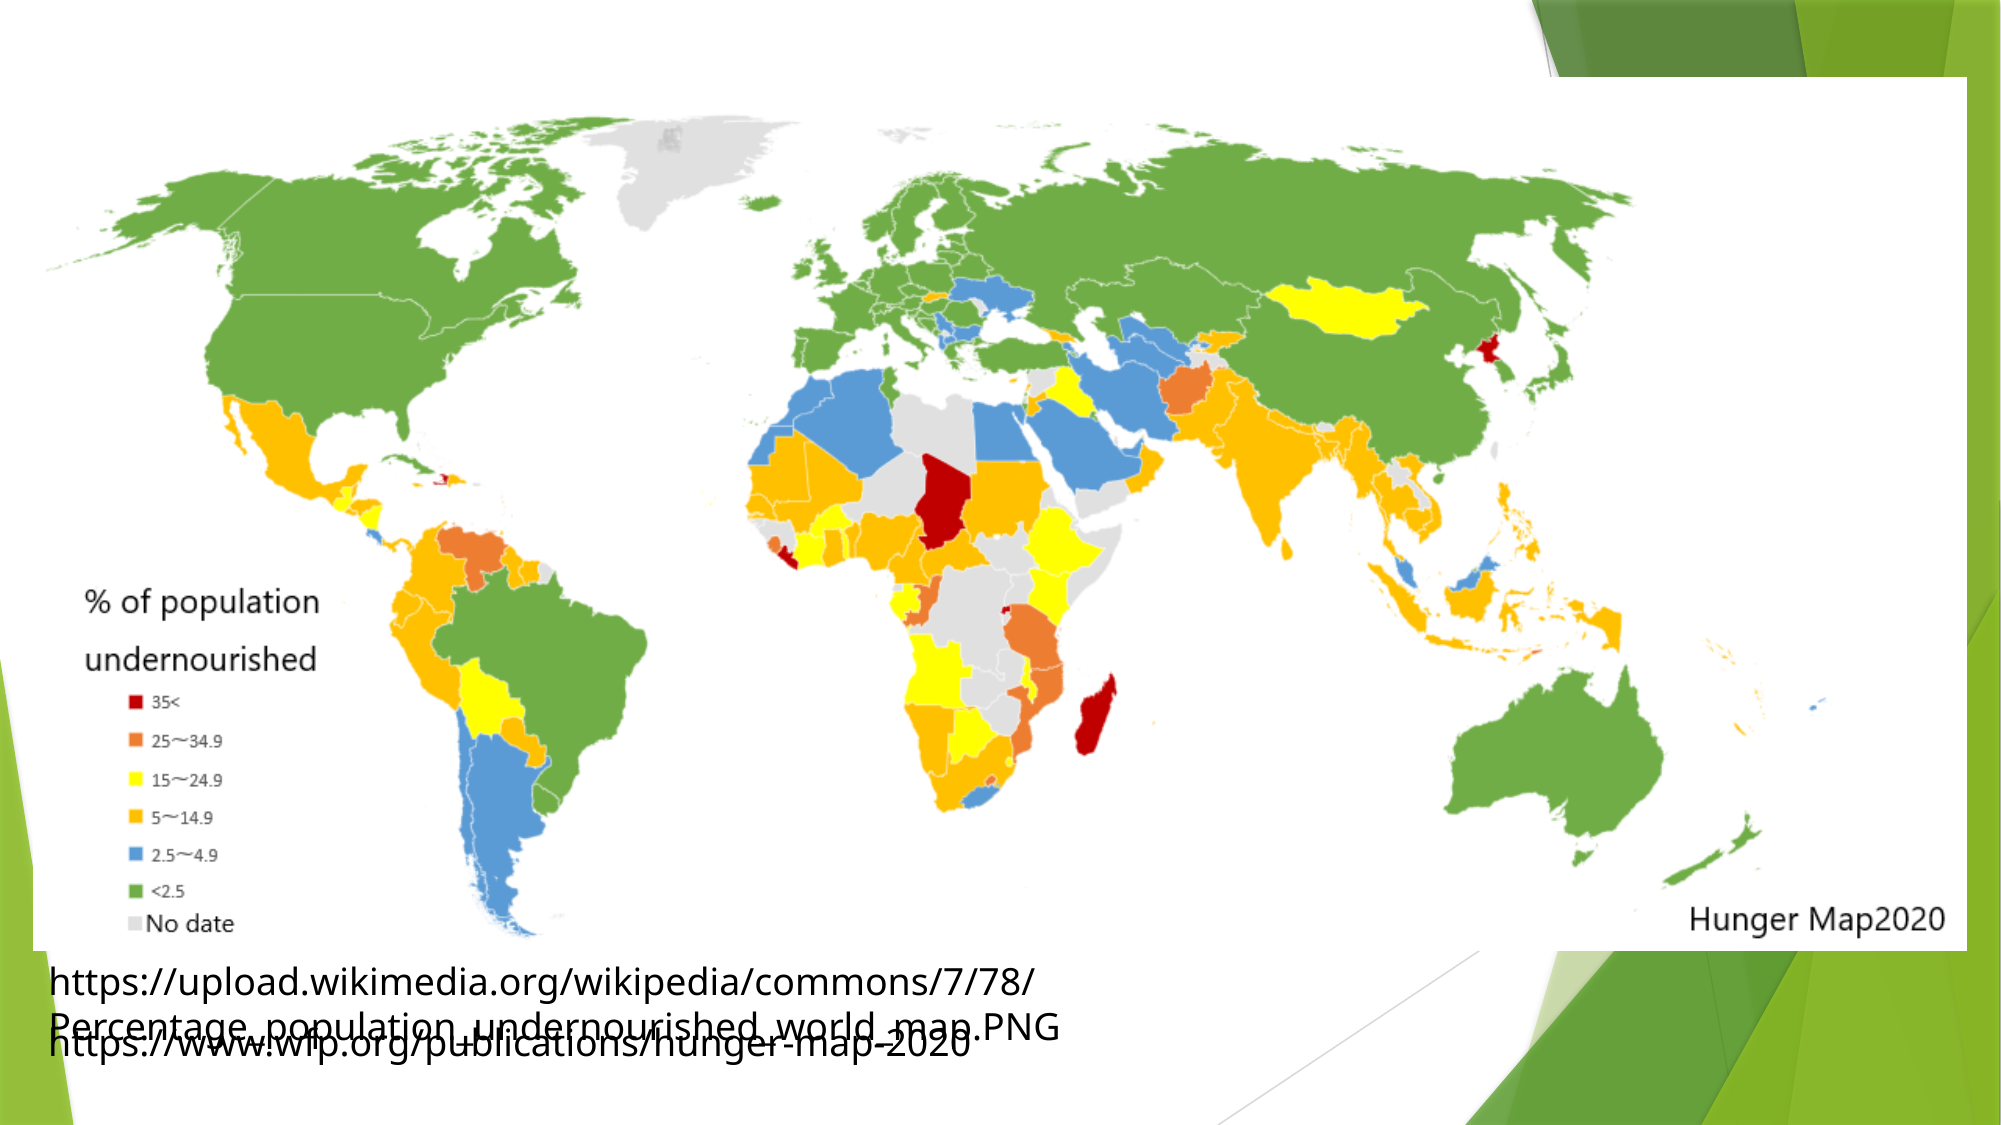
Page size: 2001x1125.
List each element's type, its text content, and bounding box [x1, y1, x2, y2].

text_box https://www.wfp.org/publications/hunger-map-2020 [33, 1011, 1039, 1072]
picture [32, 76, 1968, 952]
text_box https://upload.wikimedia.org/wikipedia/commons/7/78/Percentage_population_undernourished_world_map.PNG [33, 950, 2000, 1056]
